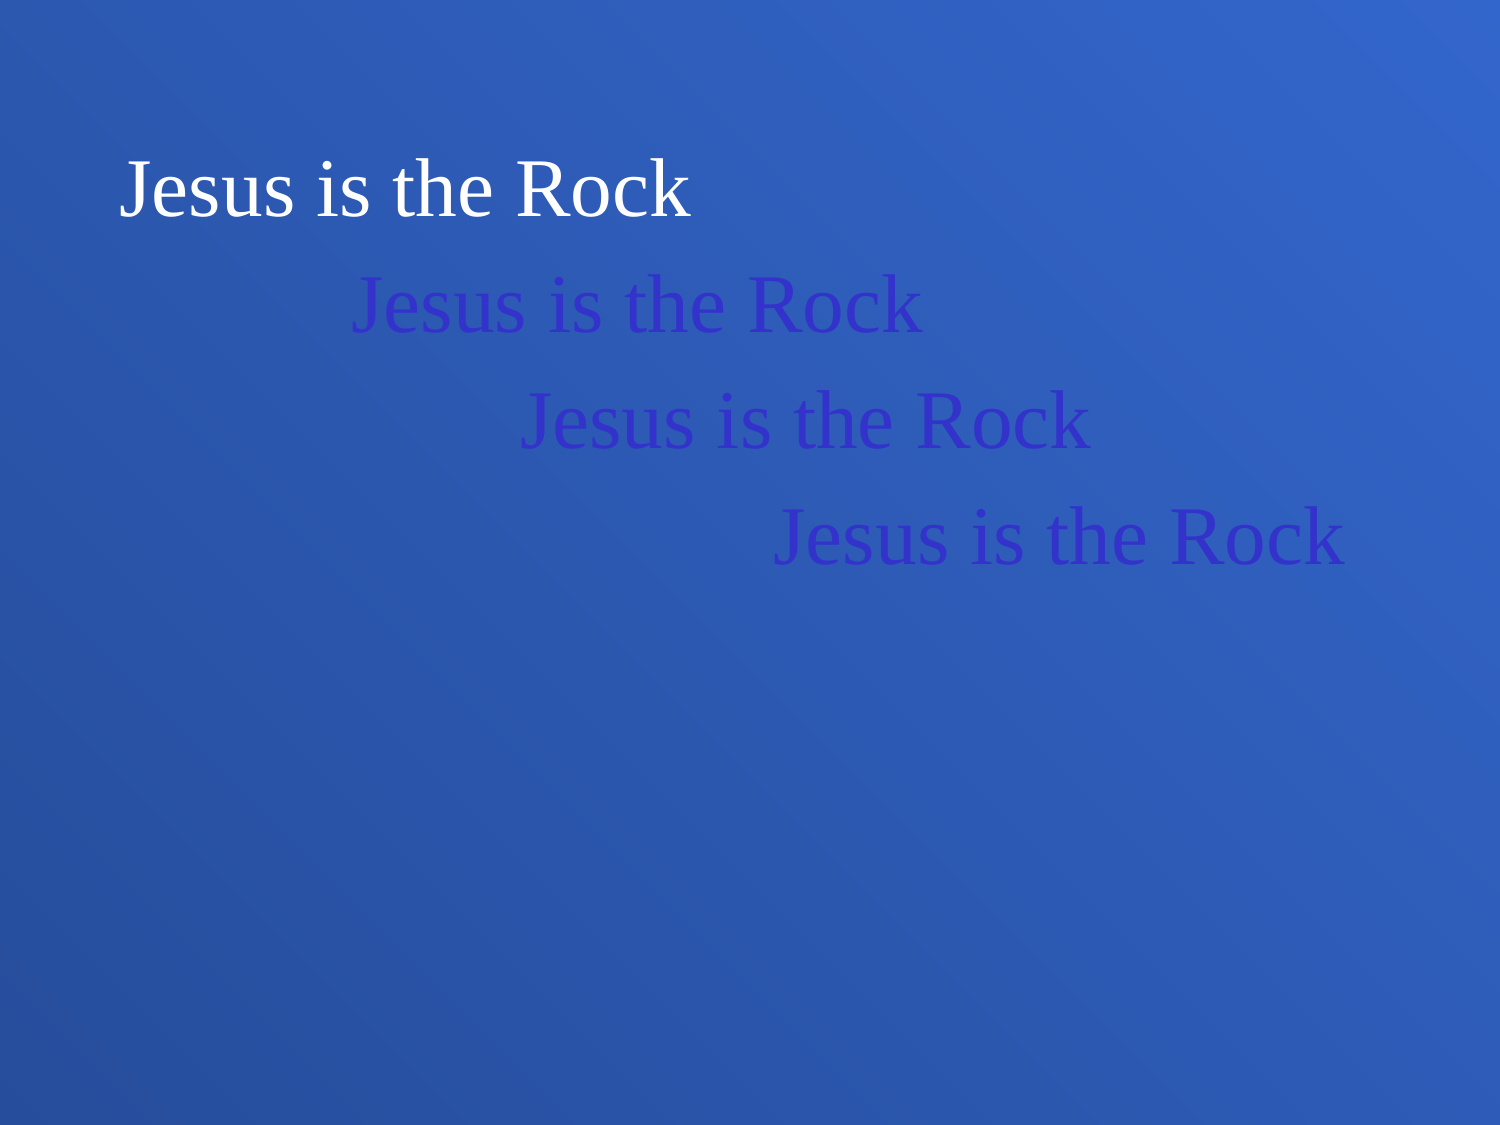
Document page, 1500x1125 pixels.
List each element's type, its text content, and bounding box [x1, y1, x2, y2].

text_box Jesus is the Rock [628, 474, 1491, 589]
text_box Jesus is the Rock [375, 357, 1238, 473]
text_box Jesus is the Rock [212, 241, 1063, 357]
text_box Jesus is the Rock [0, 125, 835, 241]
